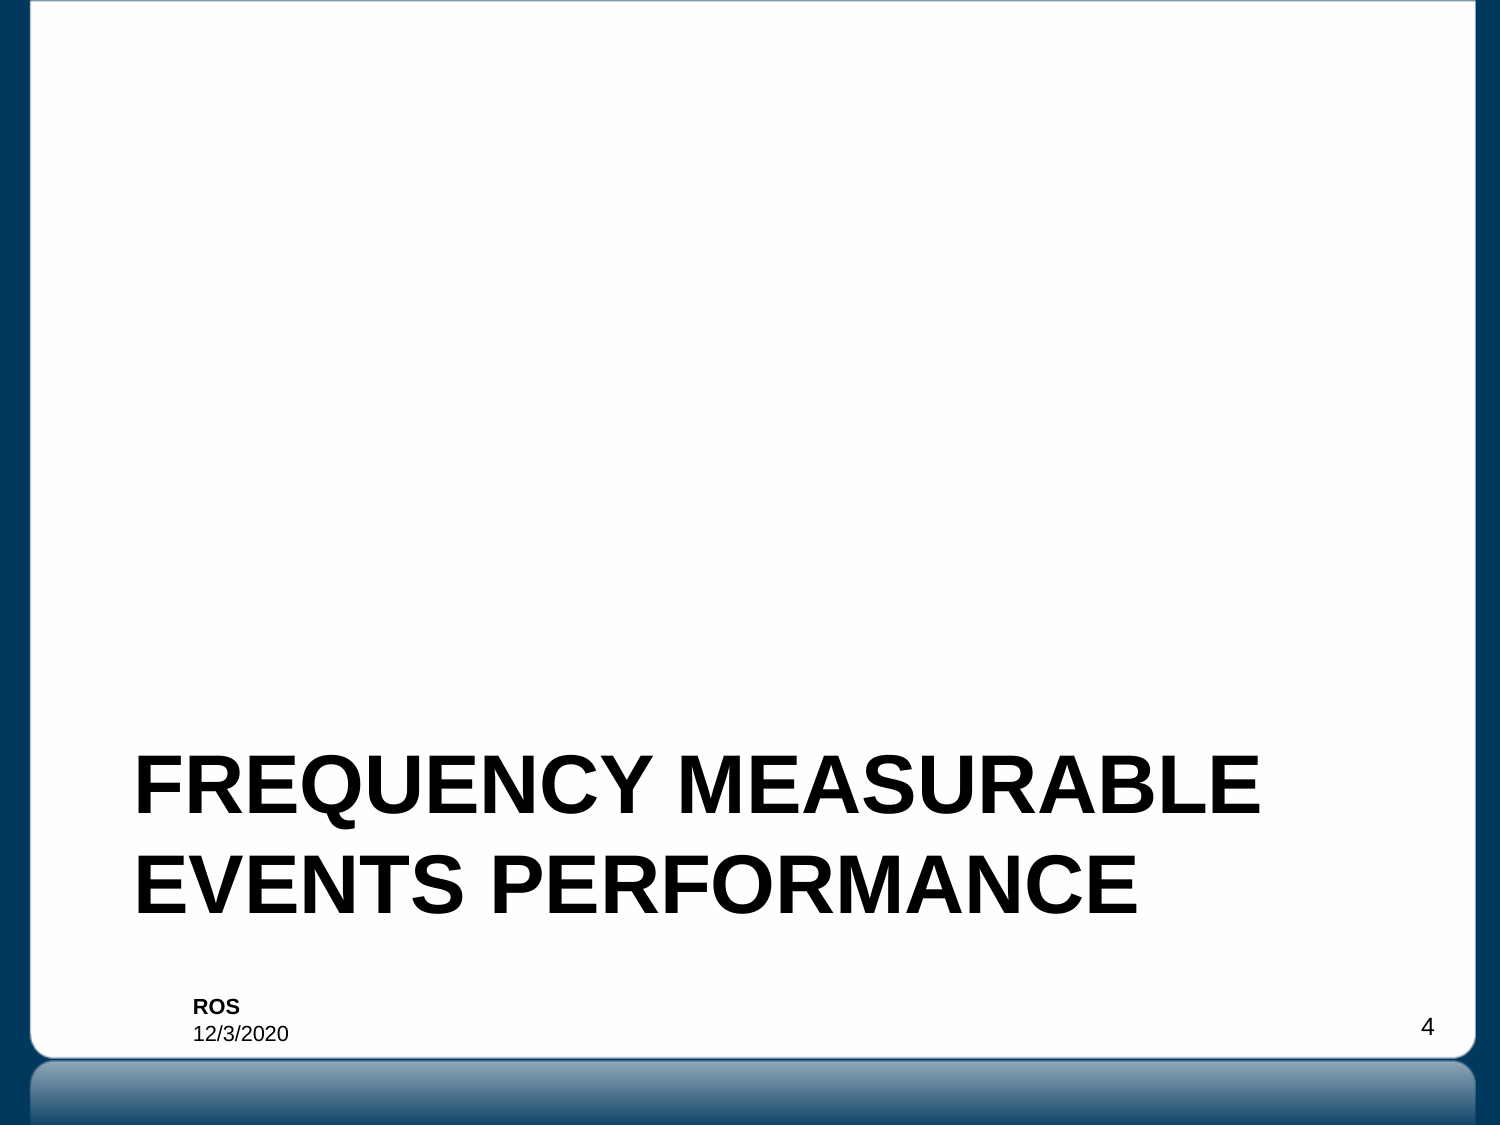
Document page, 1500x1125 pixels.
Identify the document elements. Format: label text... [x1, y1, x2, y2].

picture [0, 0, 1500, 1125]
title Frequency Measurable Events Performance [118, 722, 1394, 947]
